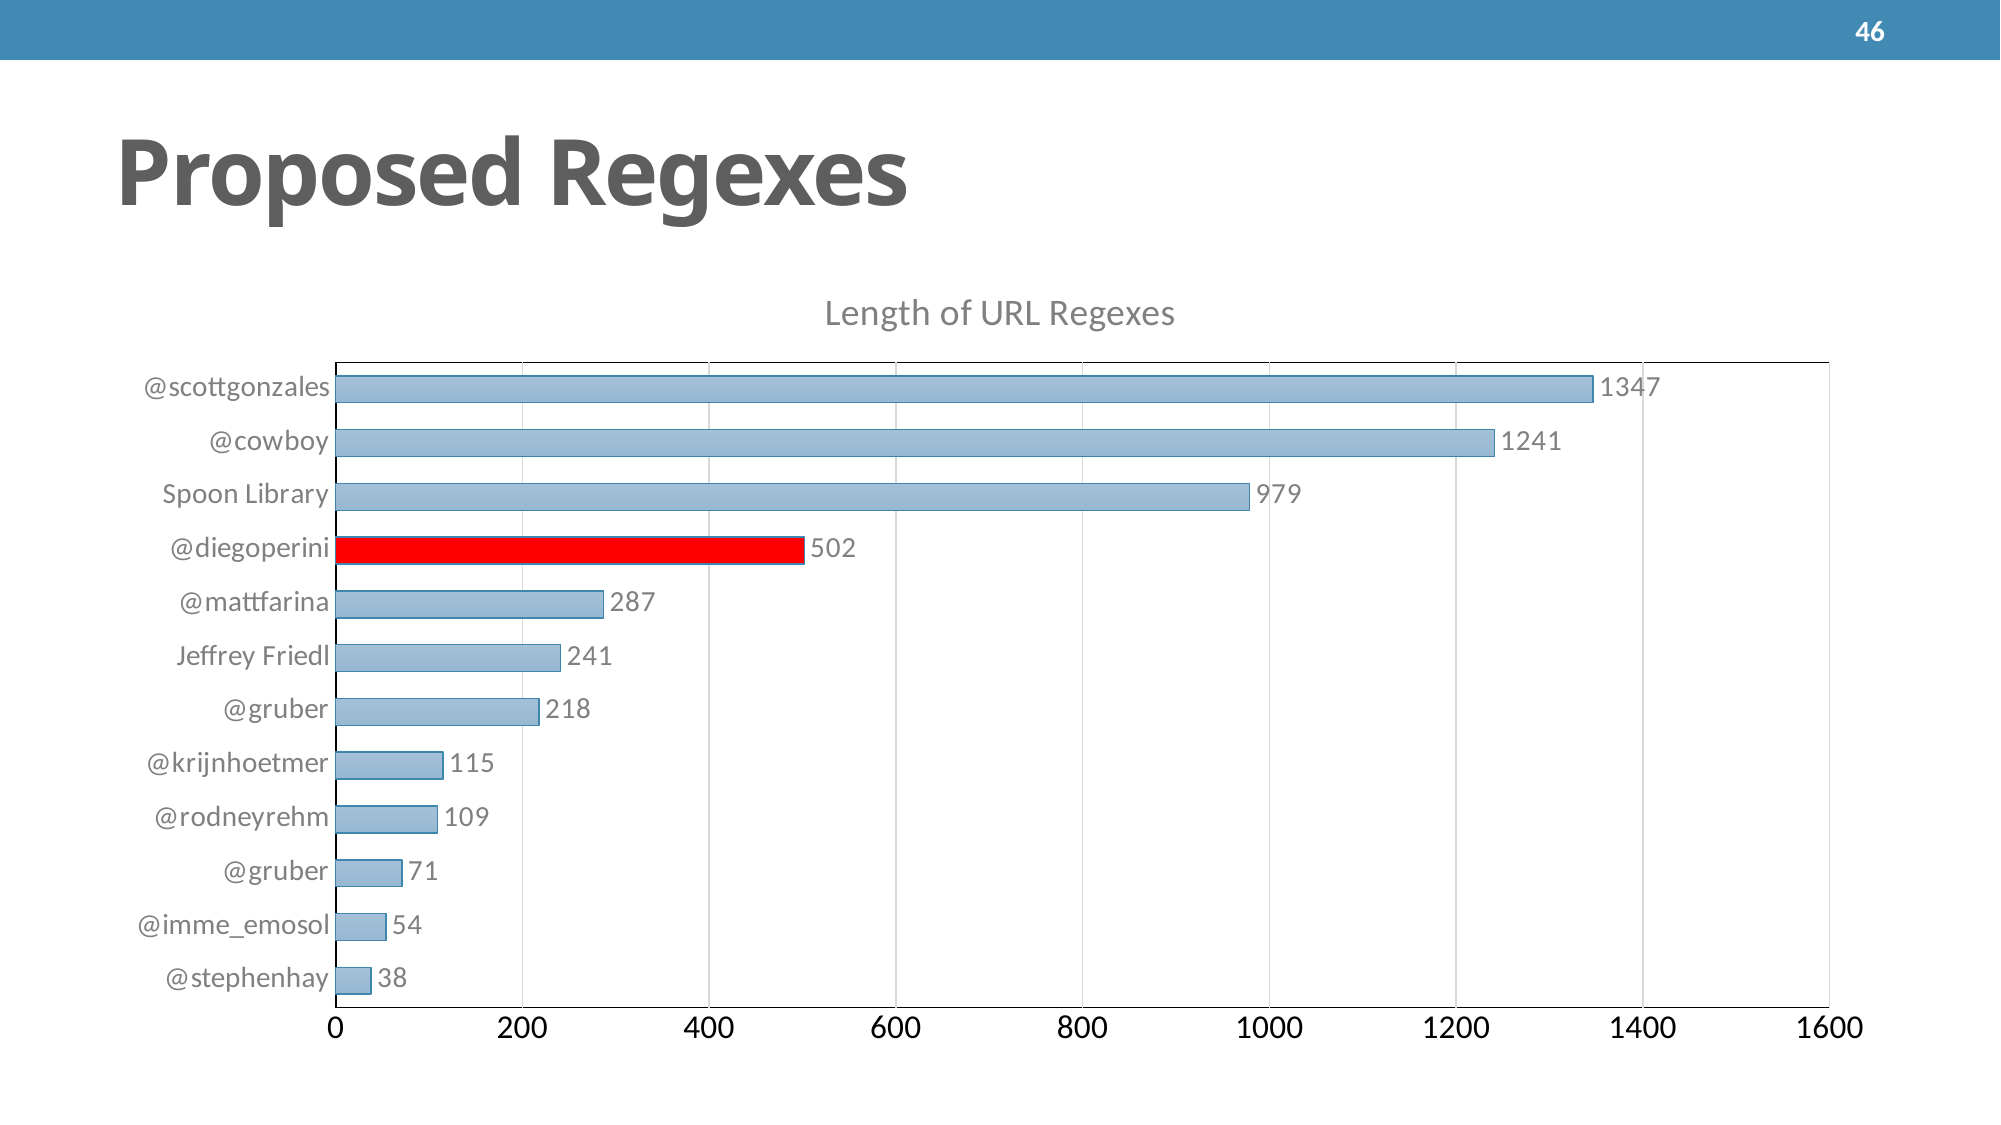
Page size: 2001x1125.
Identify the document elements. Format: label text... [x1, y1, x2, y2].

slide_number 46 [1666, 3, 1900, 57]
title Proposed Regexes [99, 87, 1900, 250]
chart [99, 262, 1901, 1063]
